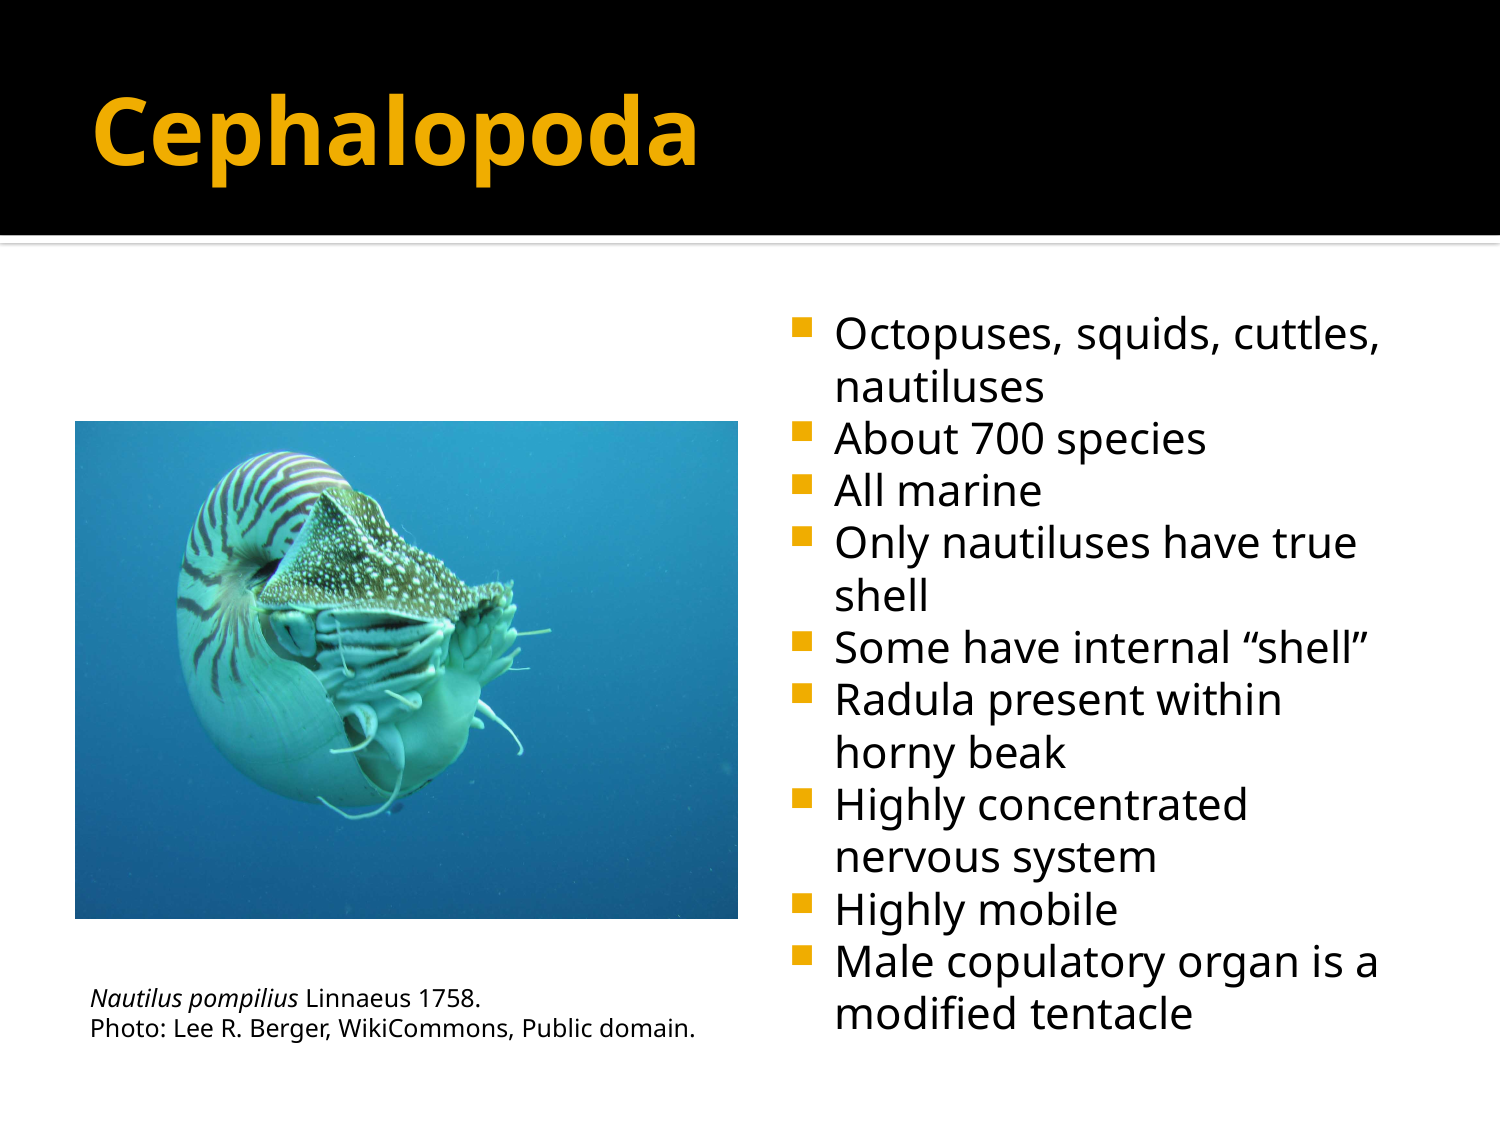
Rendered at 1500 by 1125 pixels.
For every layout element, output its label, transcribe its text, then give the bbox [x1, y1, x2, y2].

text_box Nautilus pompilius Linnaeus 1758. Photo: Lee R. Berger, WikiCommons, Public domain. [74, 974, 900, 1050]
list Octopuses, squids, cuttles, nautiluses About 700 species All marine Only nautiluses have true shell Some have internal “shell” Radula present within horny beak Highly concentrated nervous system Highly mobile Male copulatory organ is a modified tentacle [762, 291, 1425, 1050]
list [74, 421, 738, 919]
title Cephalopoda [75, 24, 1425, 231]
